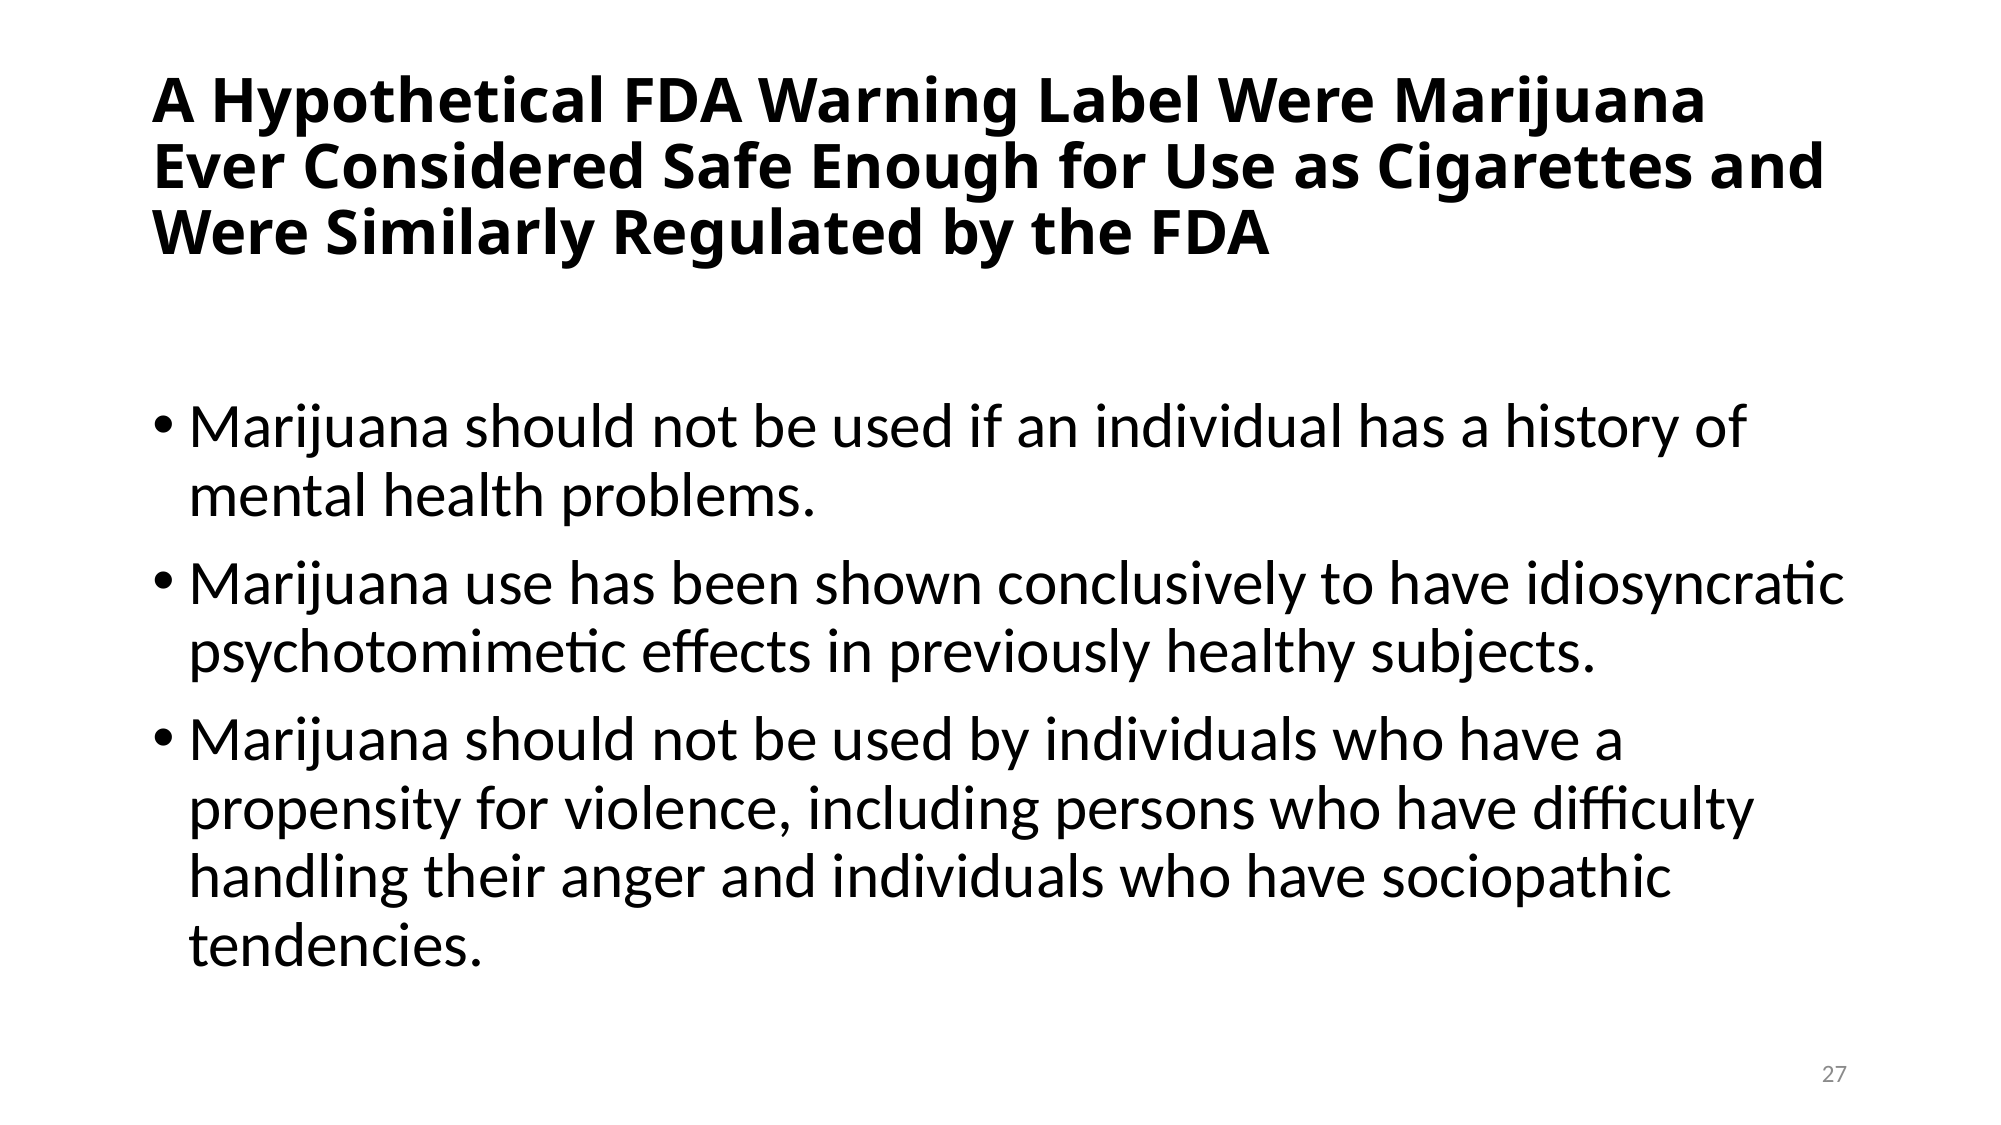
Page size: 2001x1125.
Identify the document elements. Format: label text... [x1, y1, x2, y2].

title A Hypothetical FDA Warning Label Were Marijuana Ever Considered Safe Enough for Use as Cigarettes and Were Similarly Regulated by the FDA [137, 59, 1863, 278]
slide_number 27 [1412, 1042, 1863, 1103]
list Marijuana should not be used if an individual has a history of mental health problems. Marijuana use has been shown conclusively to have idiosyncratic psychotomimetic effects in previously healthy subjects. Marijuana should not be used by individuals who have a propensity for violence, including persons who have difficulty handling their anger and individuals who have sociopathic tendencies. [137, 299, 1863, 1014]
